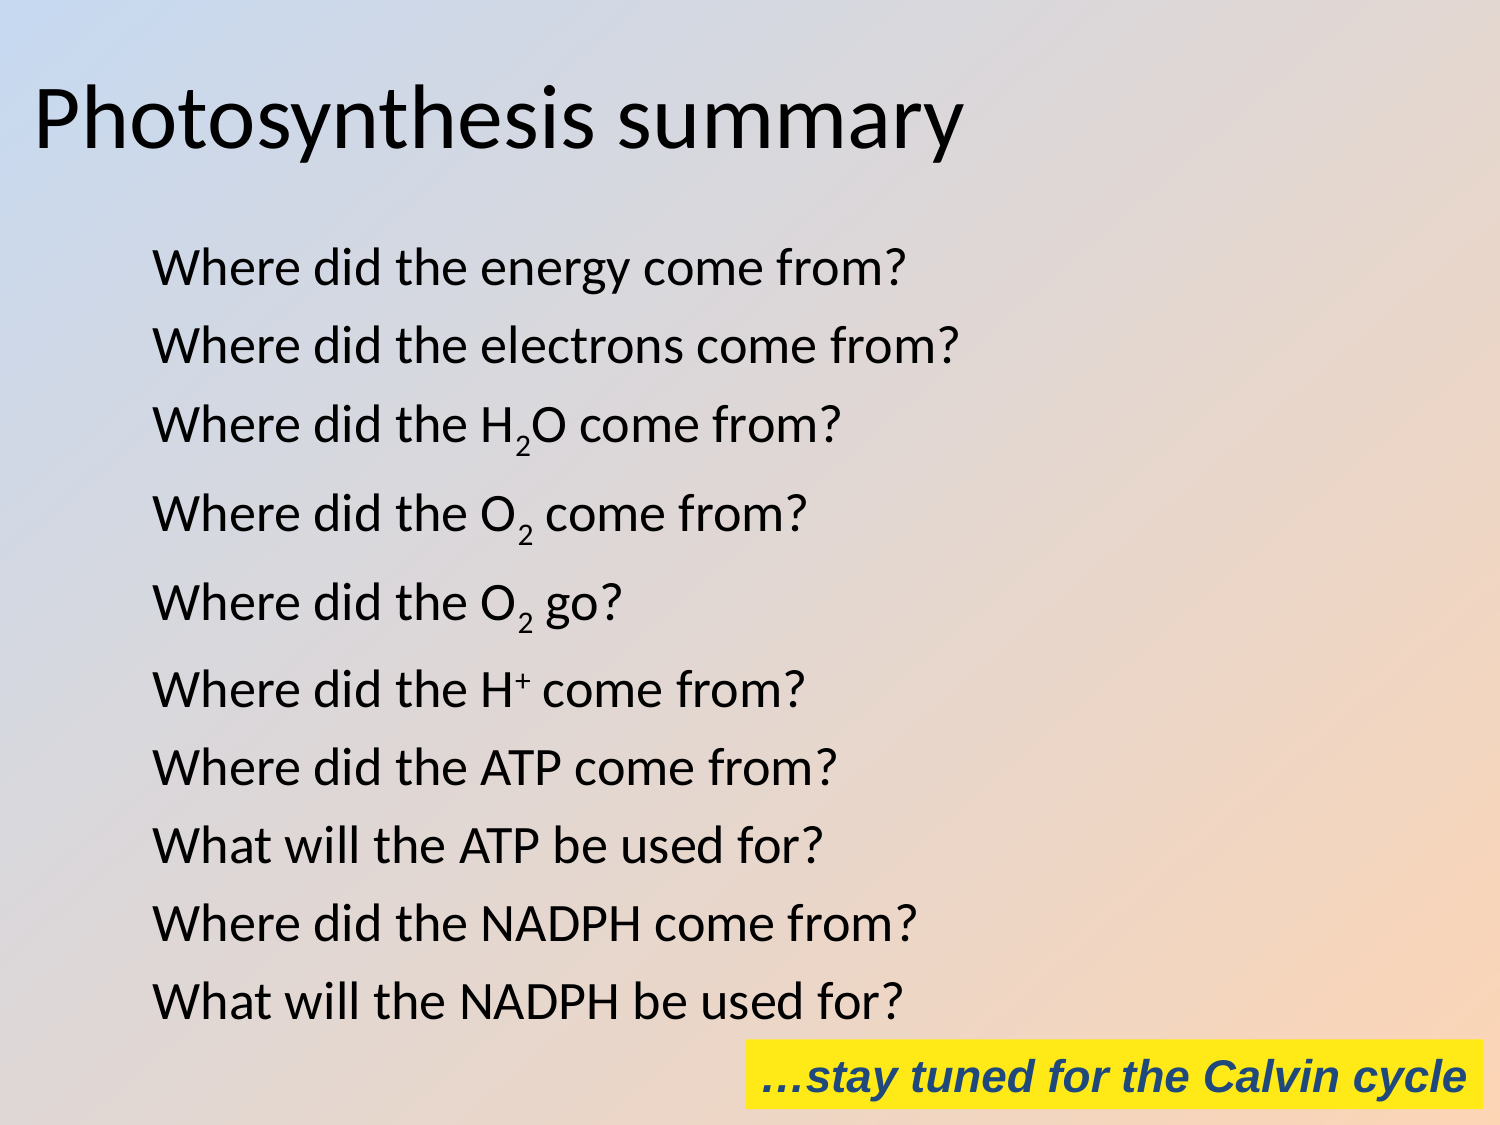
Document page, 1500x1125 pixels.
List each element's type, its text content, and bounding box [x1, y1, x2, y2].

title Photosynthesis summary [18, 17, 1369, 206]
text_box …stay tuned for the Calvin cycle [745, 1039, 1483, 1110]
list Where did the energy come from? Where did the electrons come from? Where did the H2O come from? Where did the O2 come from? Where did the O2 go? Where did the H+ come from? Where did the ATP come from? What will the ATP be used for? Where did the NADPH come from? What will the NADPH be used for? [137, 210, 1413, 1044]
